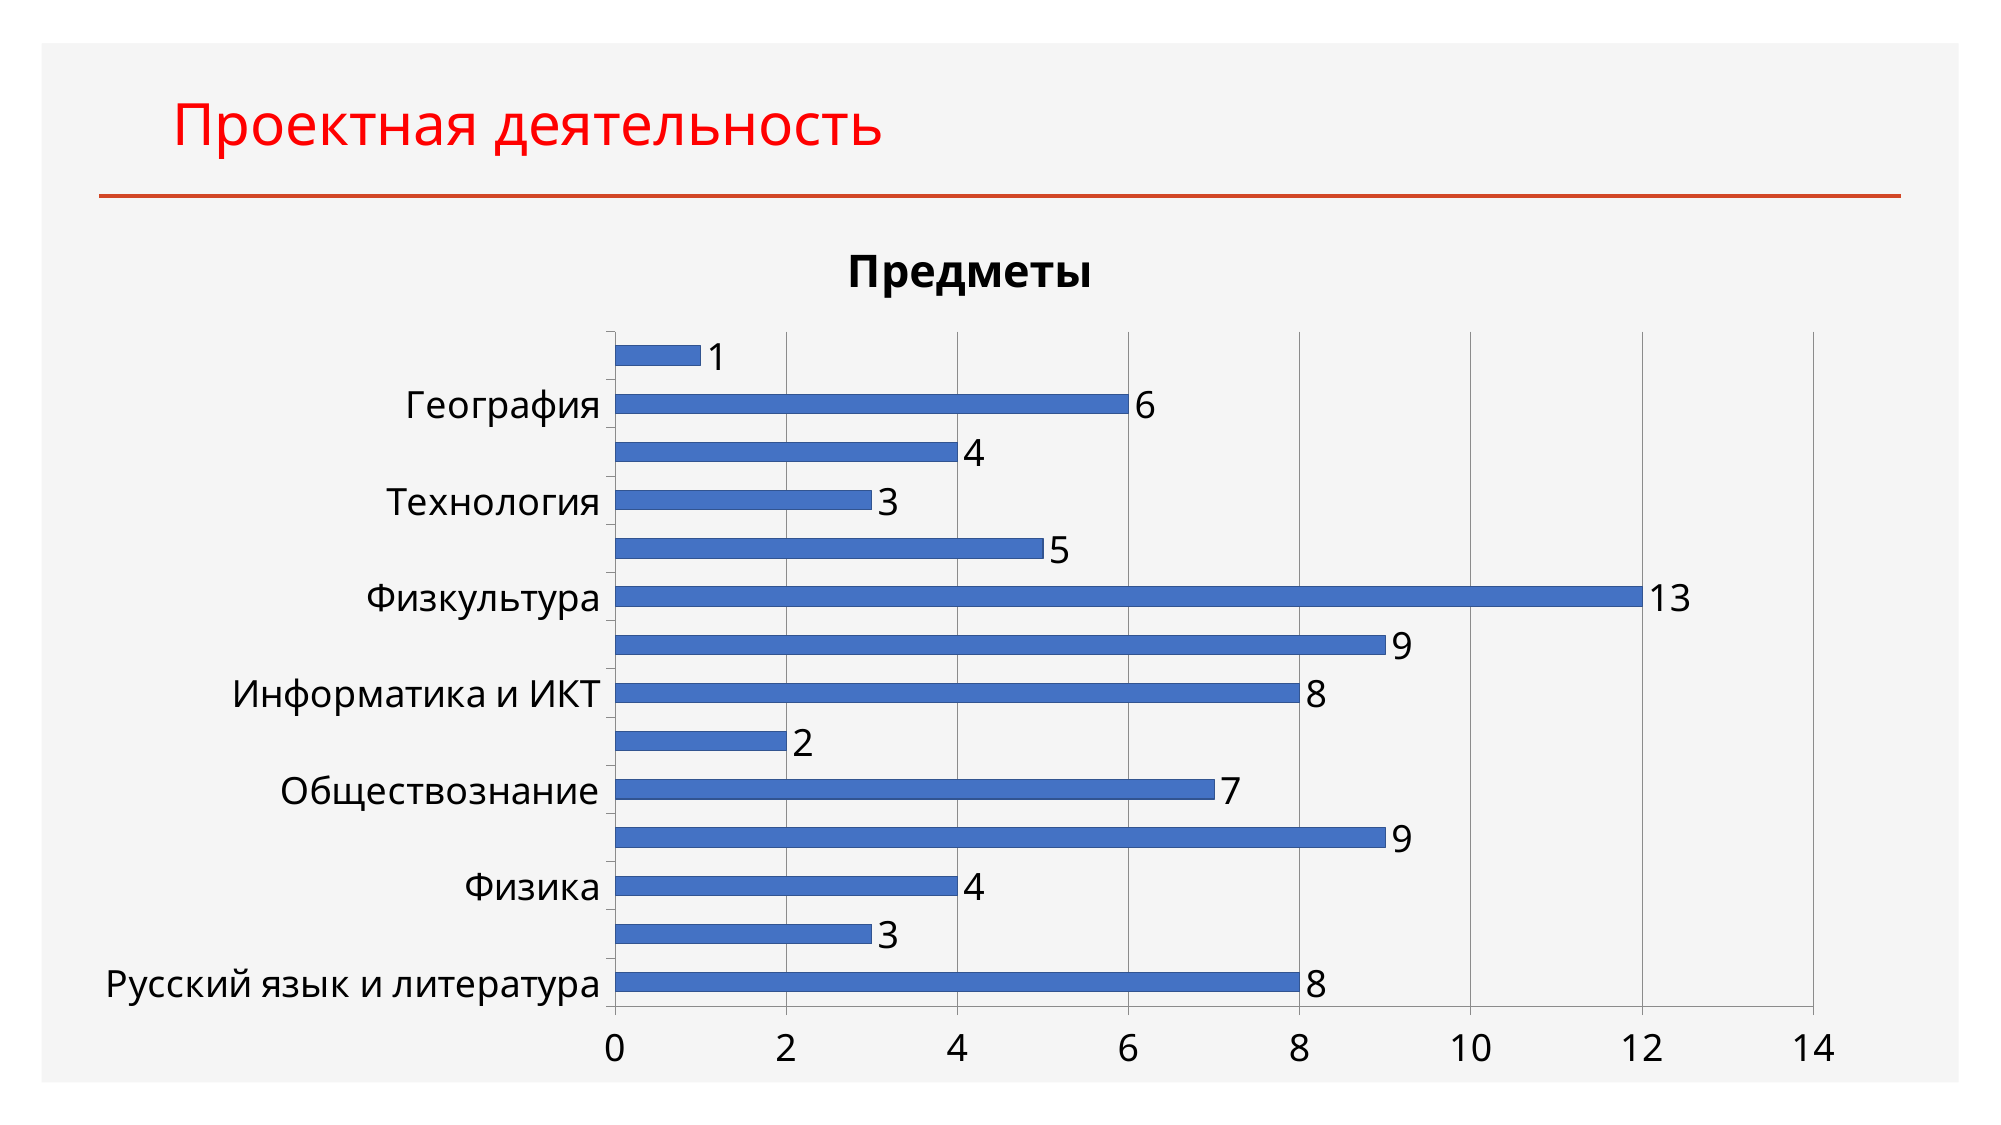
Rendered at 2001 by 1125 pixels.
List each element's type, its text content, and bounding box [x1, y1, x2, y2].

title Проектная деятельность [157, 39, 1846, 165]
chart [68, 199, 1872, 1091]
